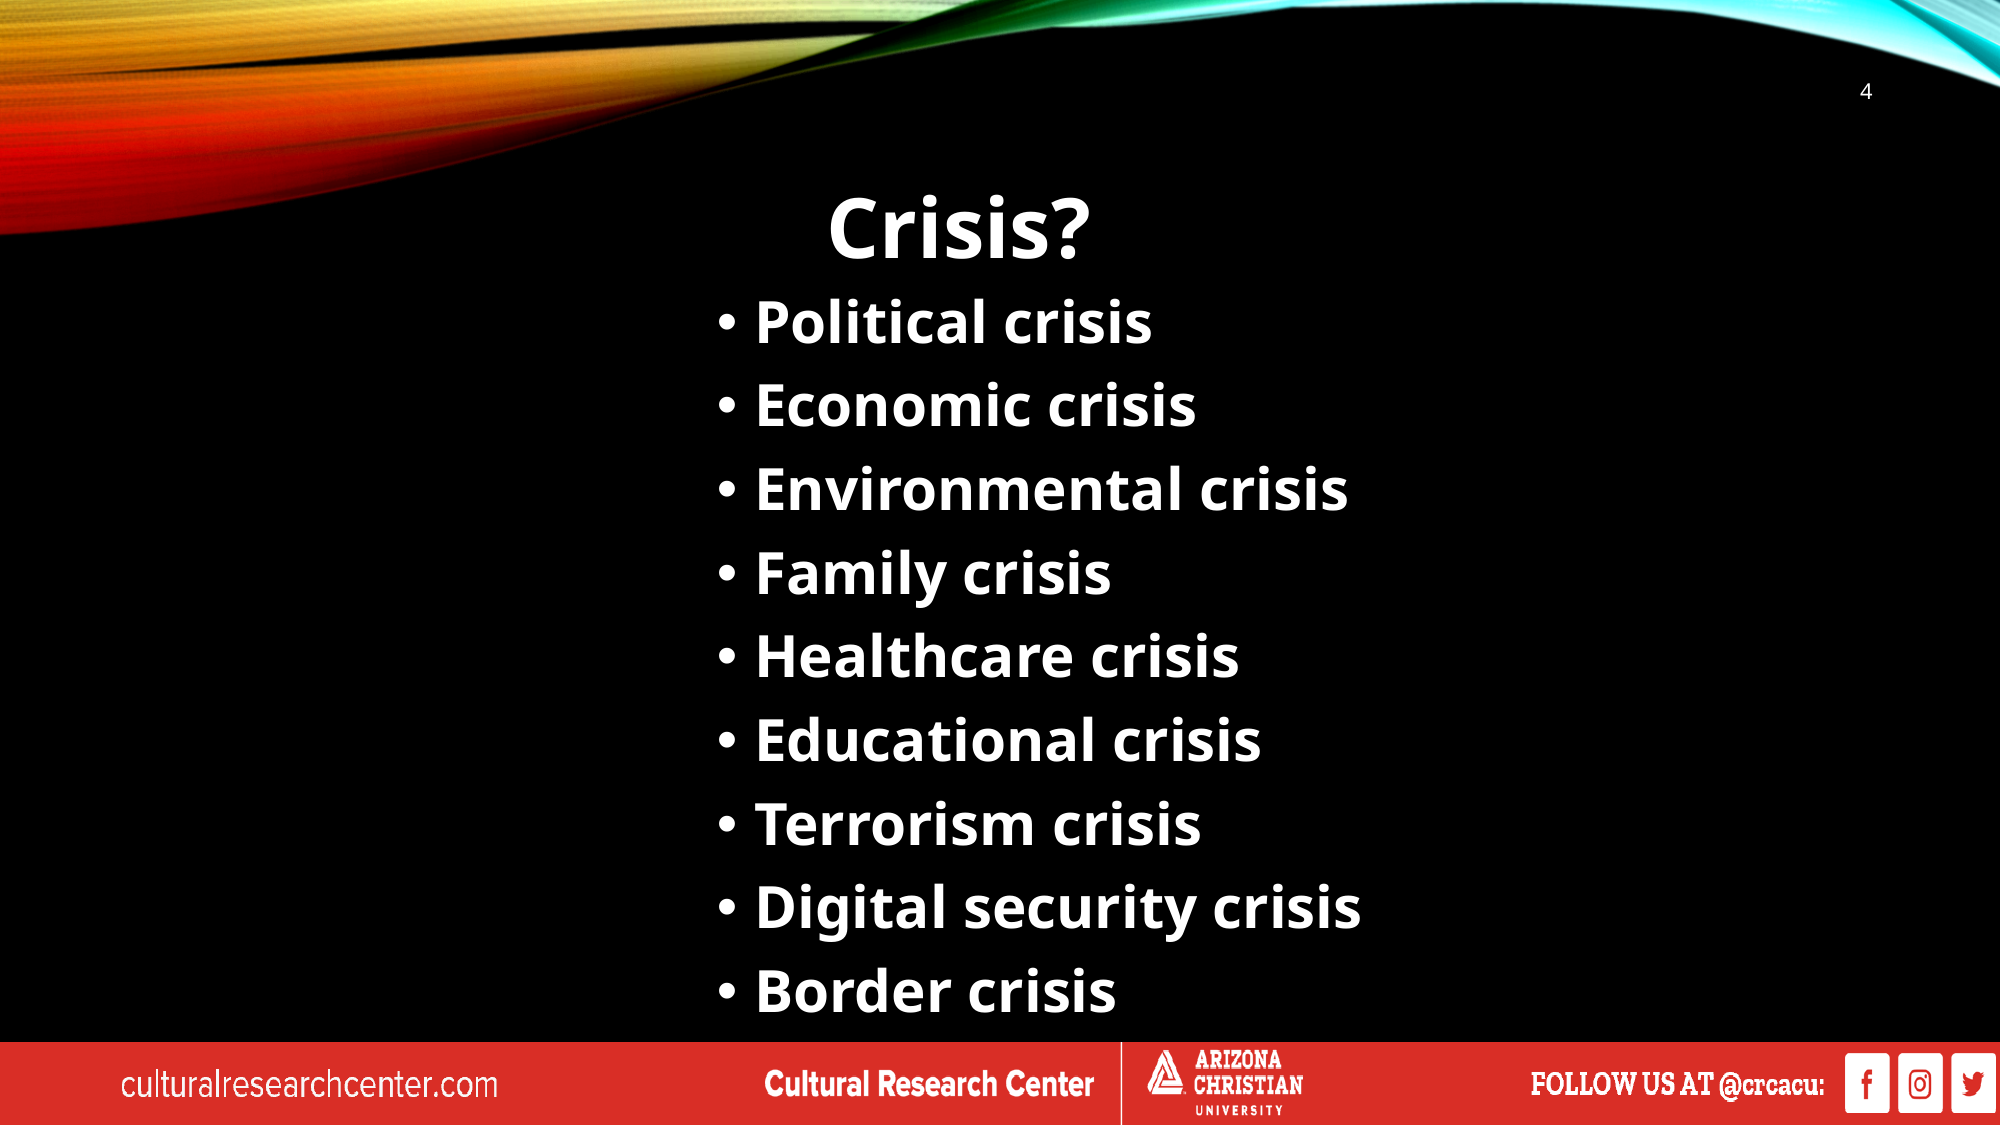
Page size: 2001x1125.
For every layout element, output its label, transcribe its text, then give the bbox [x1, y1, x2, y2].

title Crisis? [811, 125, 1888, 285]
picture [0, 0, 2000, 237]
picture [0, 1042, 2000, 1125]
slide_number 4 [1437, 62, 1888, 123]
list Political crisis Economic crisis Environmental crisis Family crisis Healthcare crisis Educational crisis Terrorism crisis Digital security crisis Border crisis [701, 285, 1900, 1051]
